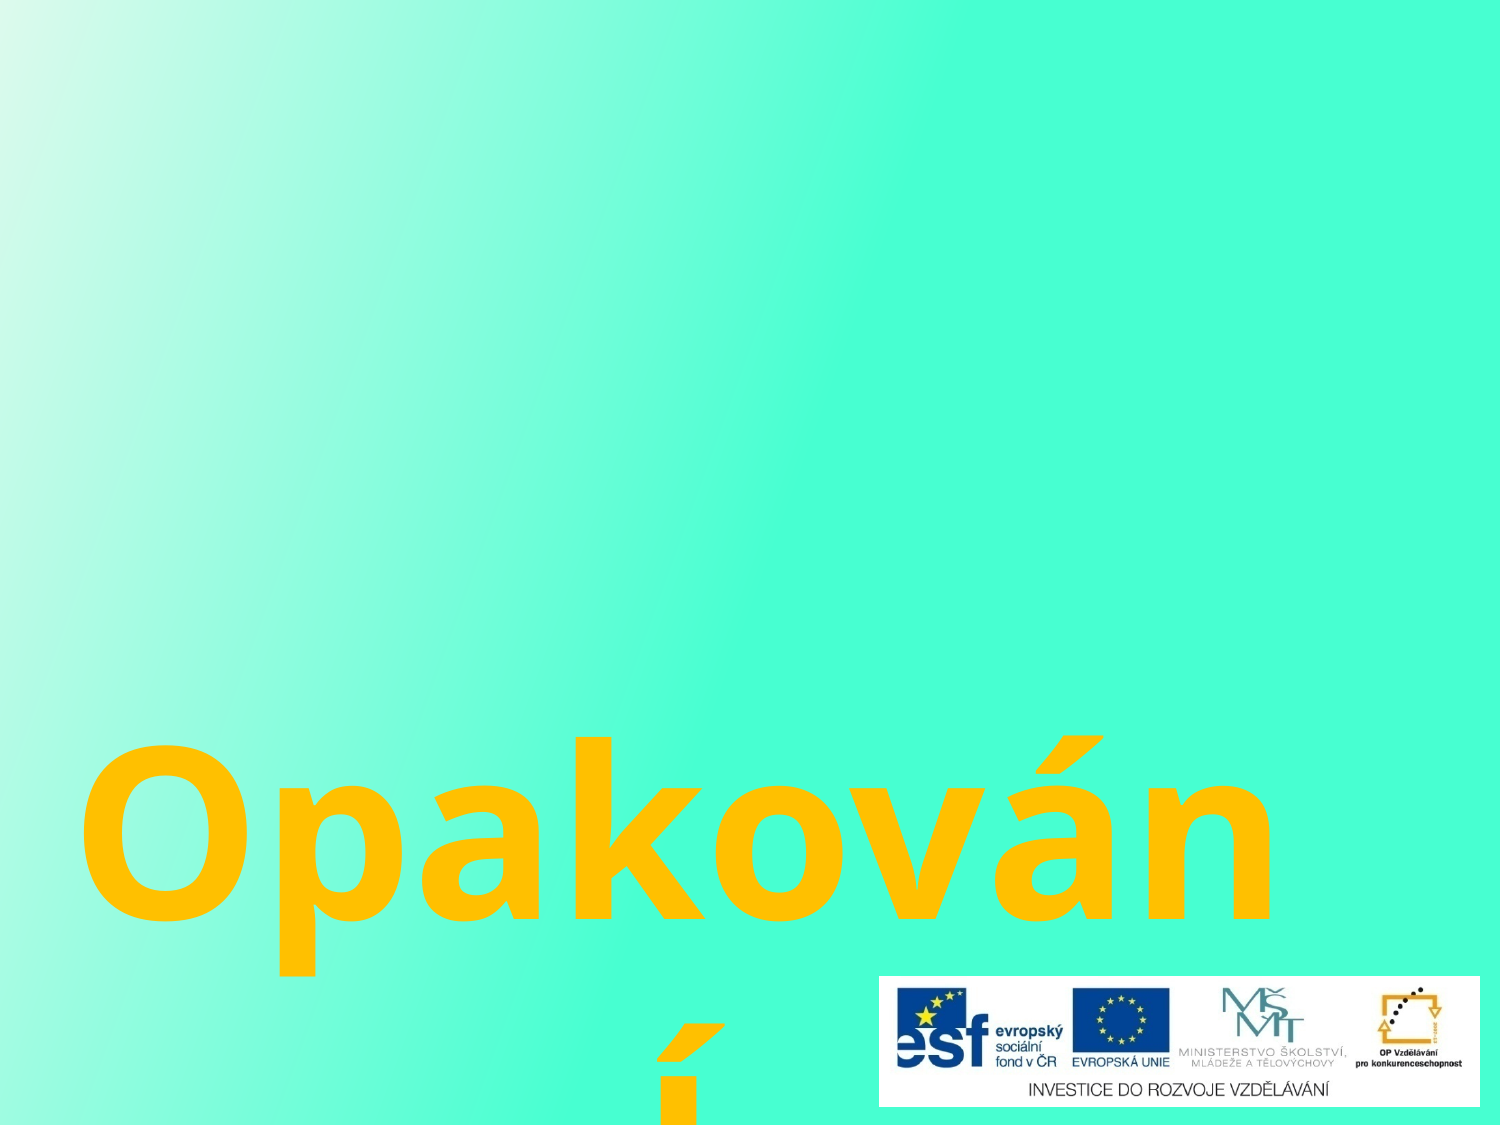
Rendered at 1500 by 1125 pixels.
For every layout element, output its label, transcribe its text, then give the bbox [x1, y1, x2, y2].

text_box Opakování [29, 385, 1329, 1125]
picture [879, 975, 1481, 1107]
